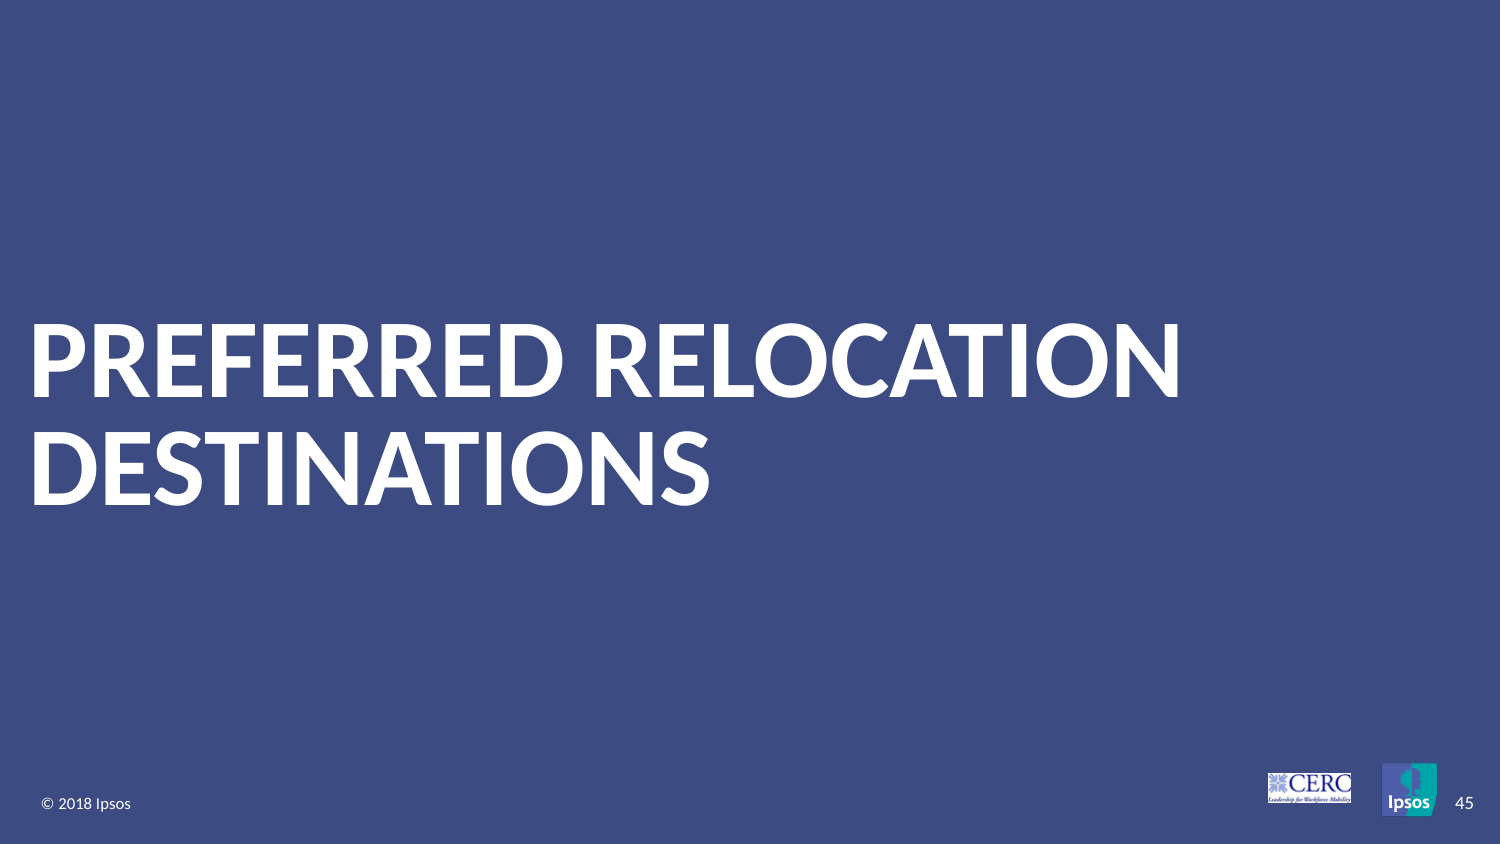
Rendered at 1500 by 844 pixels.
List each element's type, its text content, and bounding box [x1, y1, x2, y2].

picture [1376, 763, 1438, 817]
title Preferred relocation destinations [28, 311, 1192, 533]
picture [1268, 773, 1351, 804]
